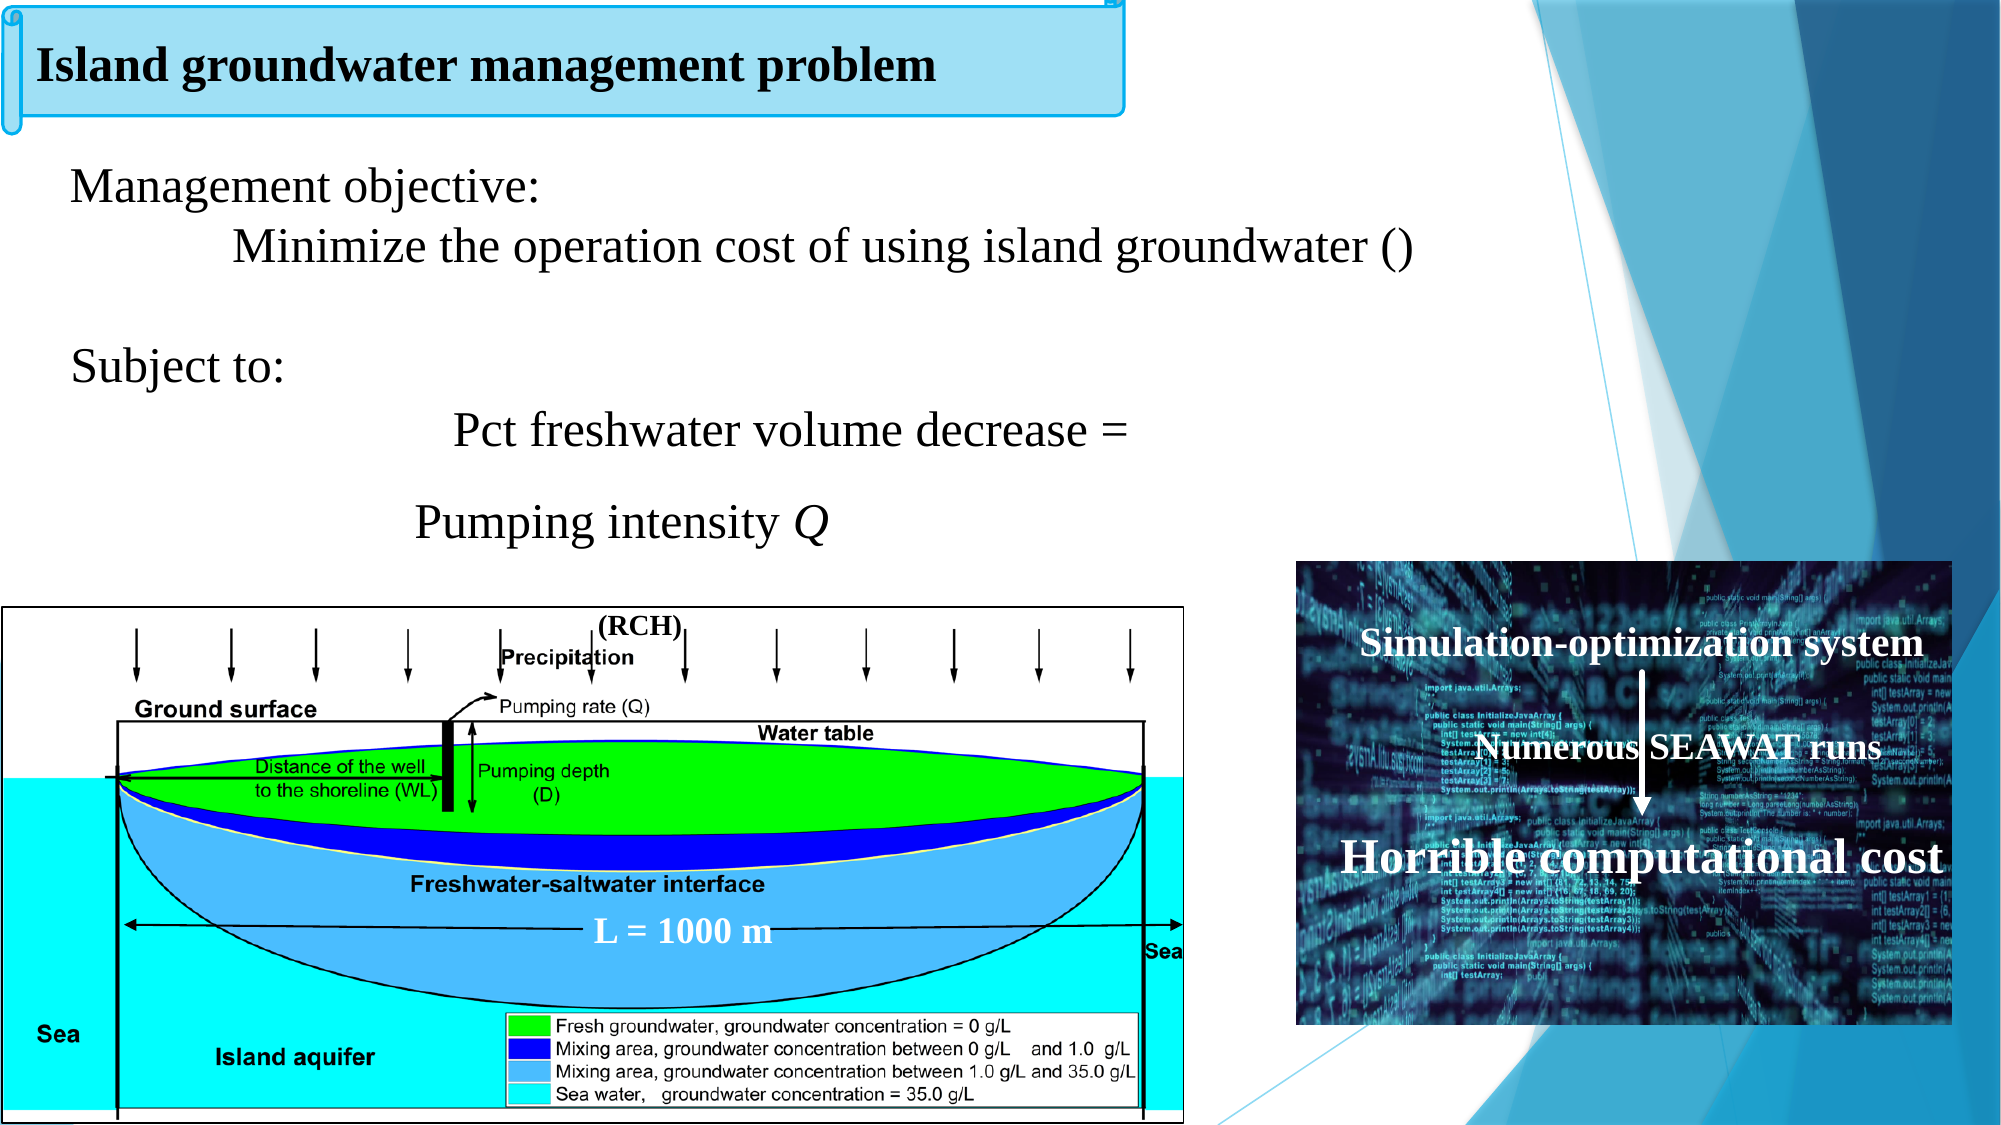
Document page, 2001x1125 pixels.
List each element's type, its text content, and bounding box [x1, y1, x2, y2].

picture [1295, 560, 1952, 1026]
text_box Subject to: [55, 324, 302, 400]
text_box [123, 924, 583, 930]
text_box Island groundwater management problem [1, 0, 1126, 136]
text_box (RCH) [583, 599, 698, 606]
picture [2, 607, 1184, 1123]
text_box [770, 924, 1184, 930]
